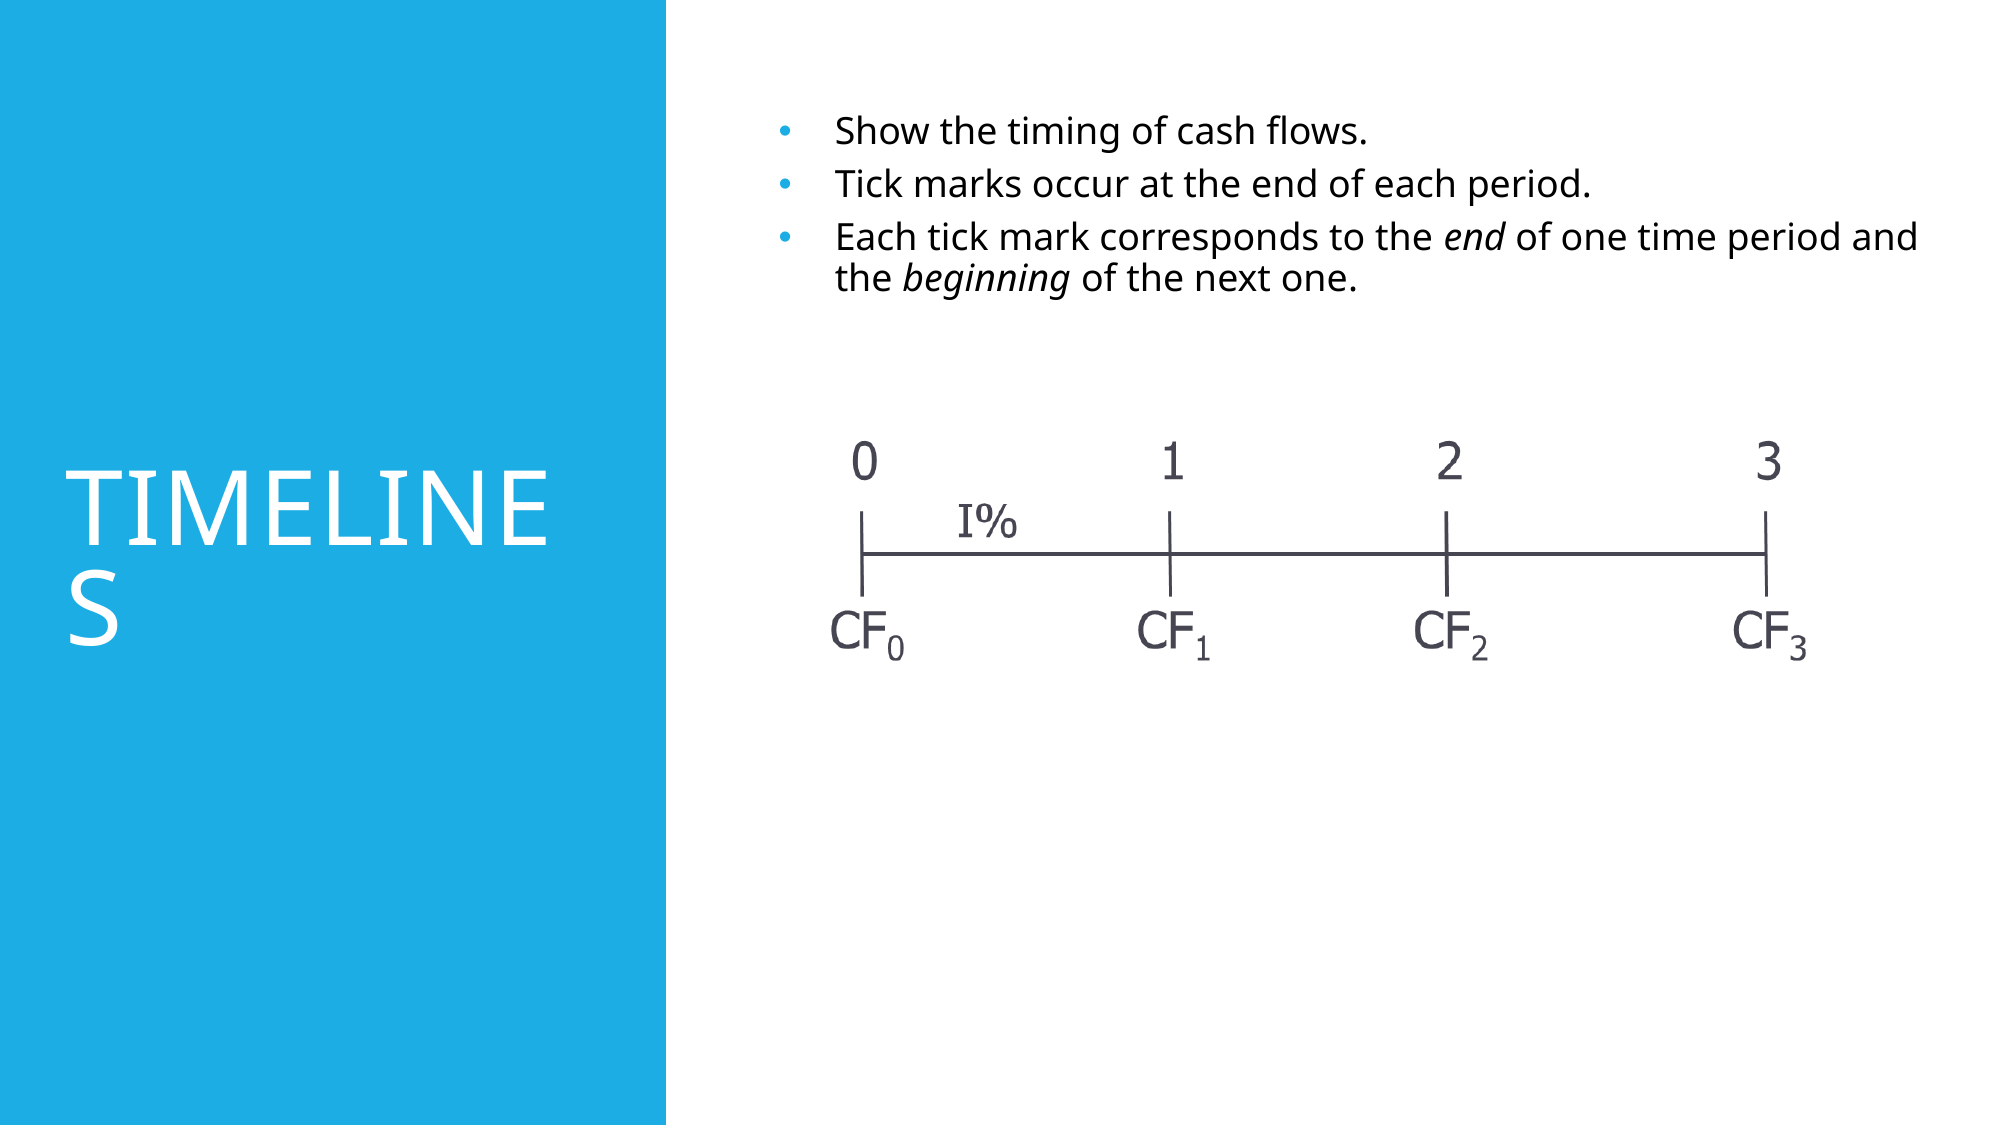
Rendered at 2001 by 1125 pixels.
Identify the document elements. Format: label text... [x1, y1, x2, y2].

title Timelines [50, 104, 614, 1026]
text_box [0, 0, 667, 1125]
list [797, 411, 1829, 689]
text_box Show the timing of cash flows. Tick marks occur at the end of each period. Each tick mark corresponds to the end of one time period and the beginning of the next one. [770, 104, 1948, 720]
